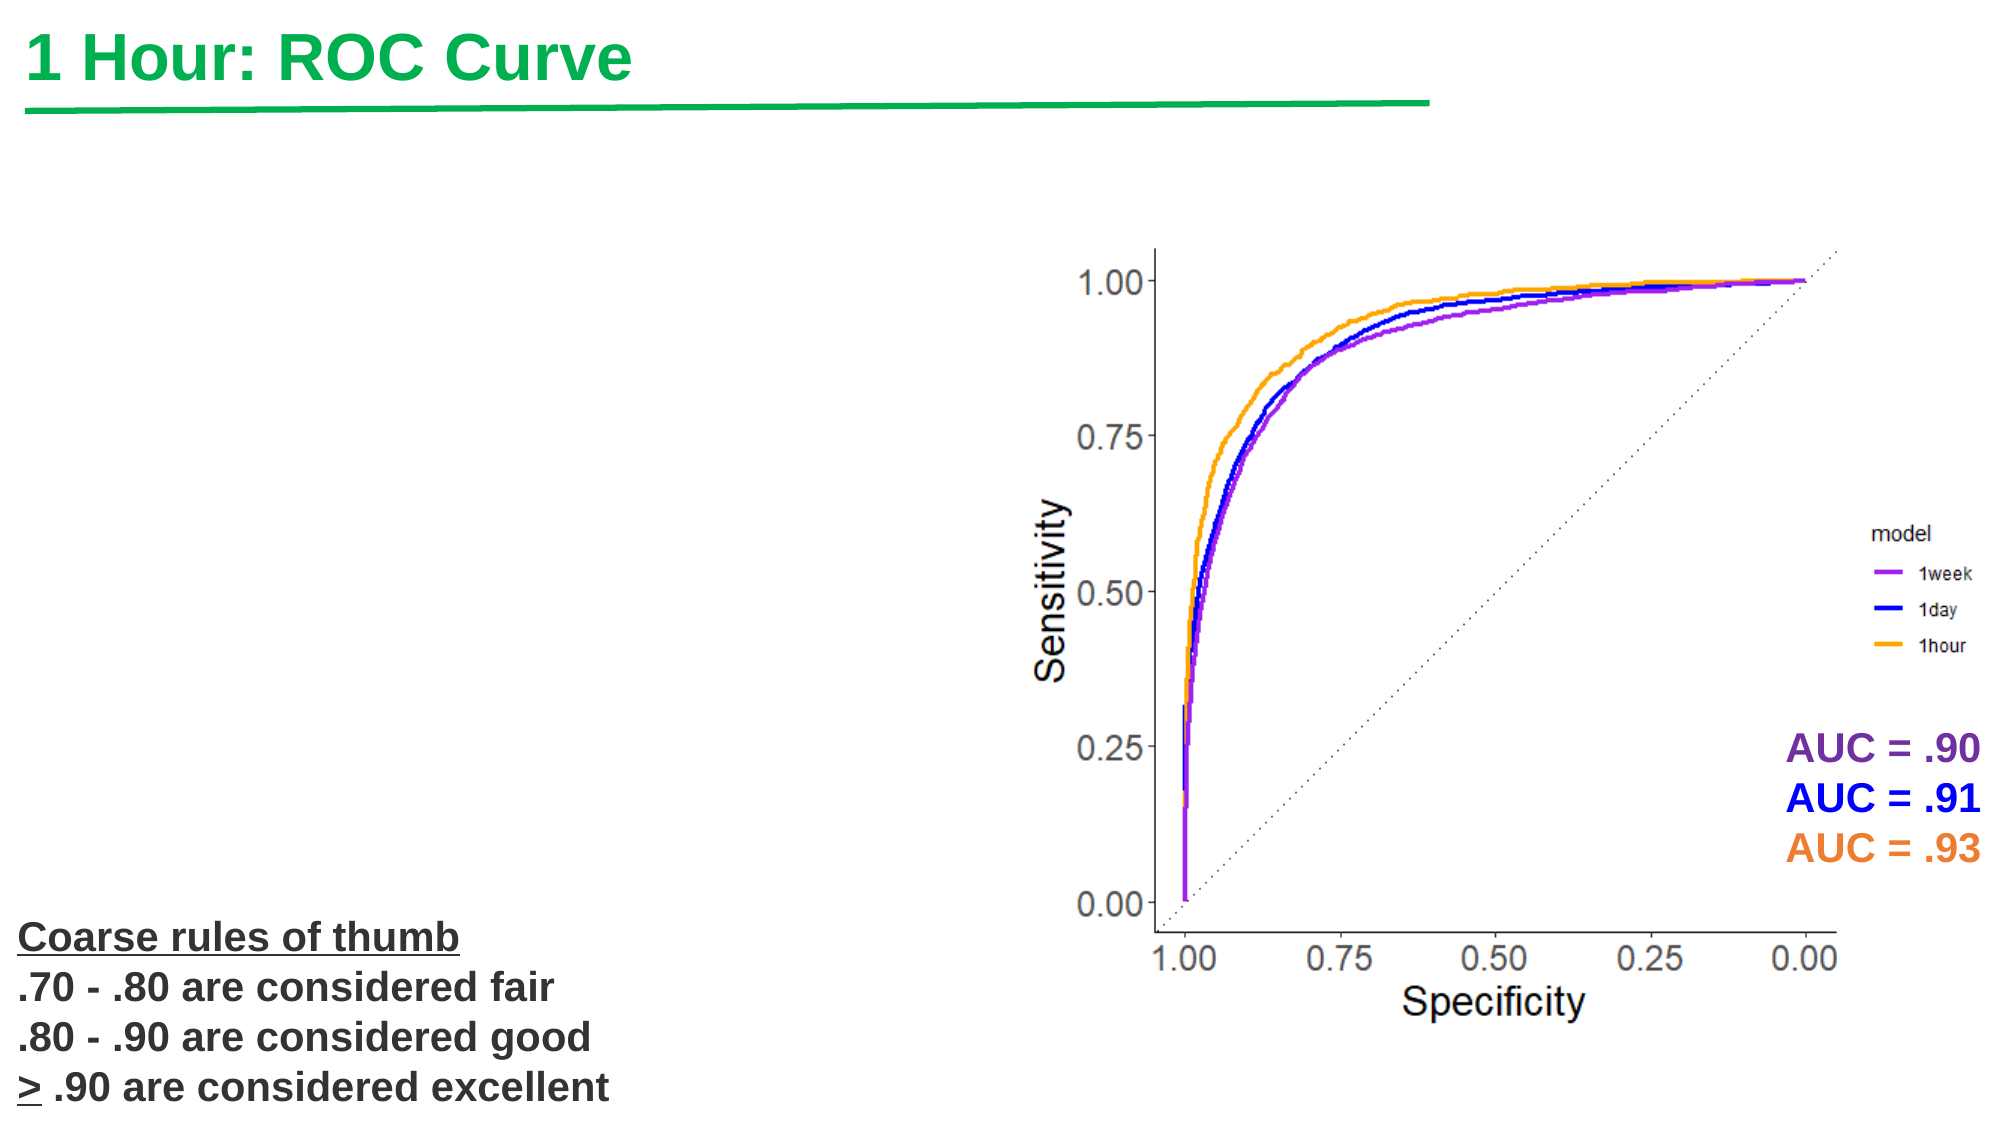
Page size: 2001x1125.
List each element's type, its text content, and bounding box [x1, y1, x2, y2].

text_box Coarse rules of thumb .70 - .80 are considered fair .80 - .90 are considered good > .90 are considered excellent [2, 902, 655, 1118]
text_box 1 Hour: ROC Curve [10, 6, 1961, 101]
picture [1020, 148, 1996, 1124]
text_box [24, 103, 1430, 111]
